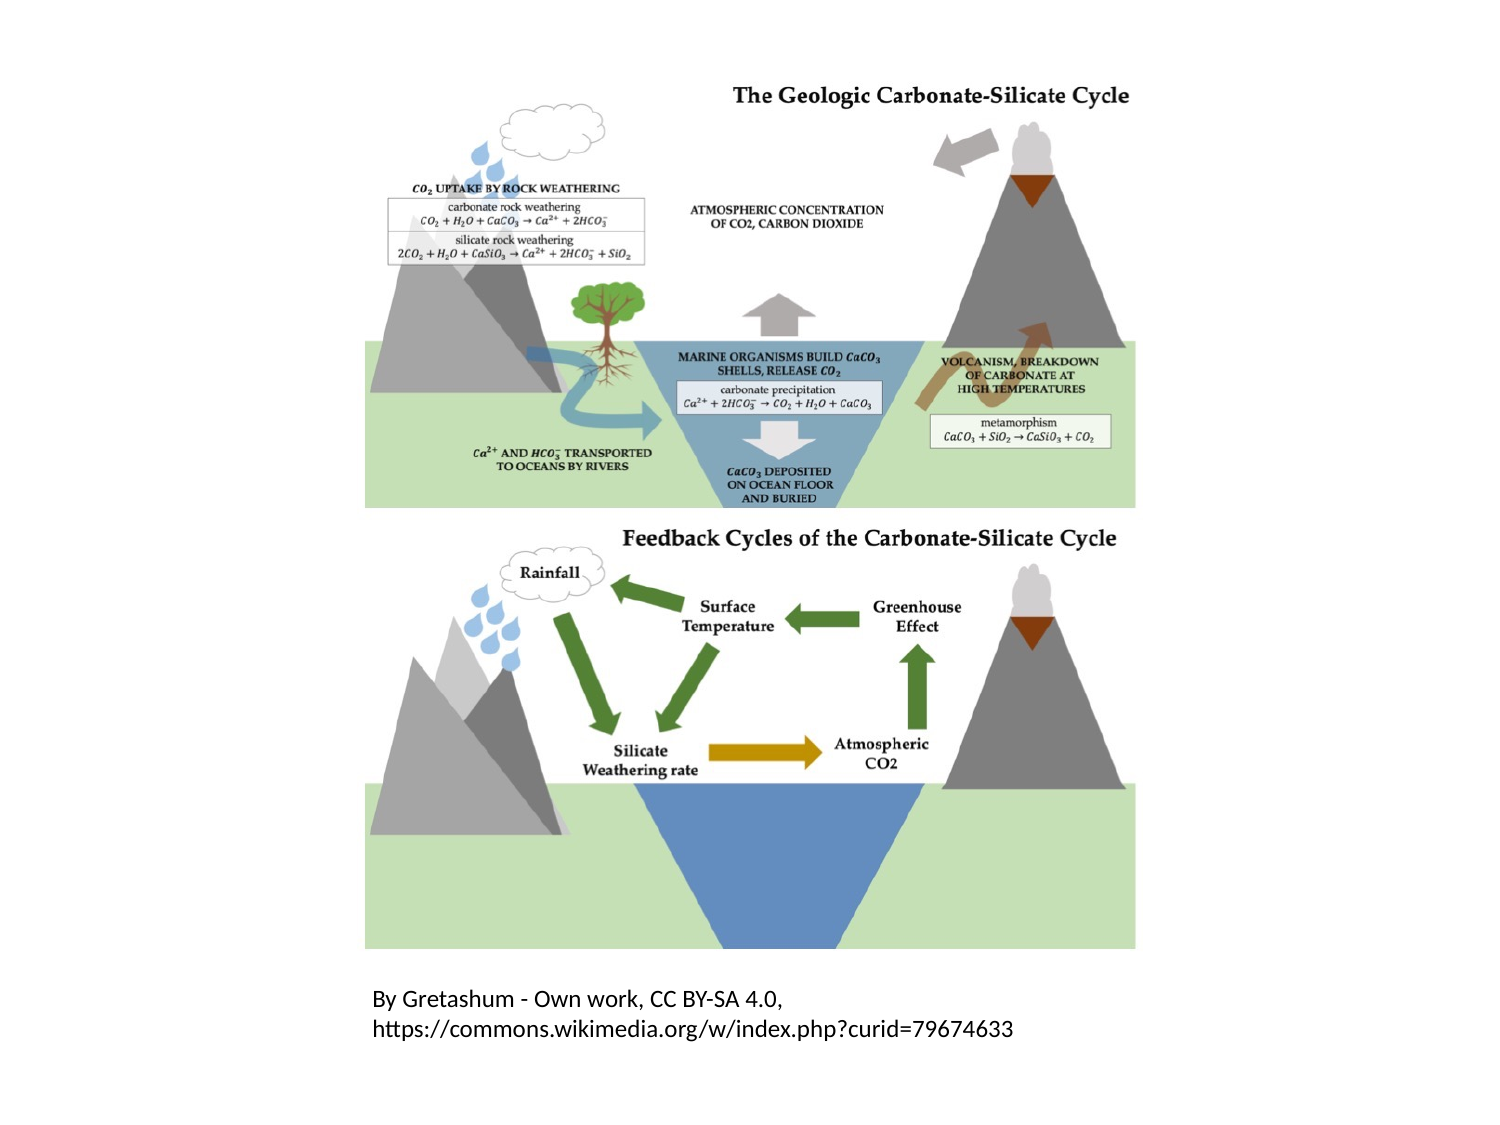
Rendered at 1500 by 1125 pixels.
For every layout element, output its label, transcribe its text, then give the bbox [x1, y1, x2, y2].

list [357, 73, 1143, 958]
text_box By Gretashum - Own work, CC BY-SA 4.0, https://commons.wikimedia.org/w/index.php?curid=79674633 [357, 974, 1242, 1050]
